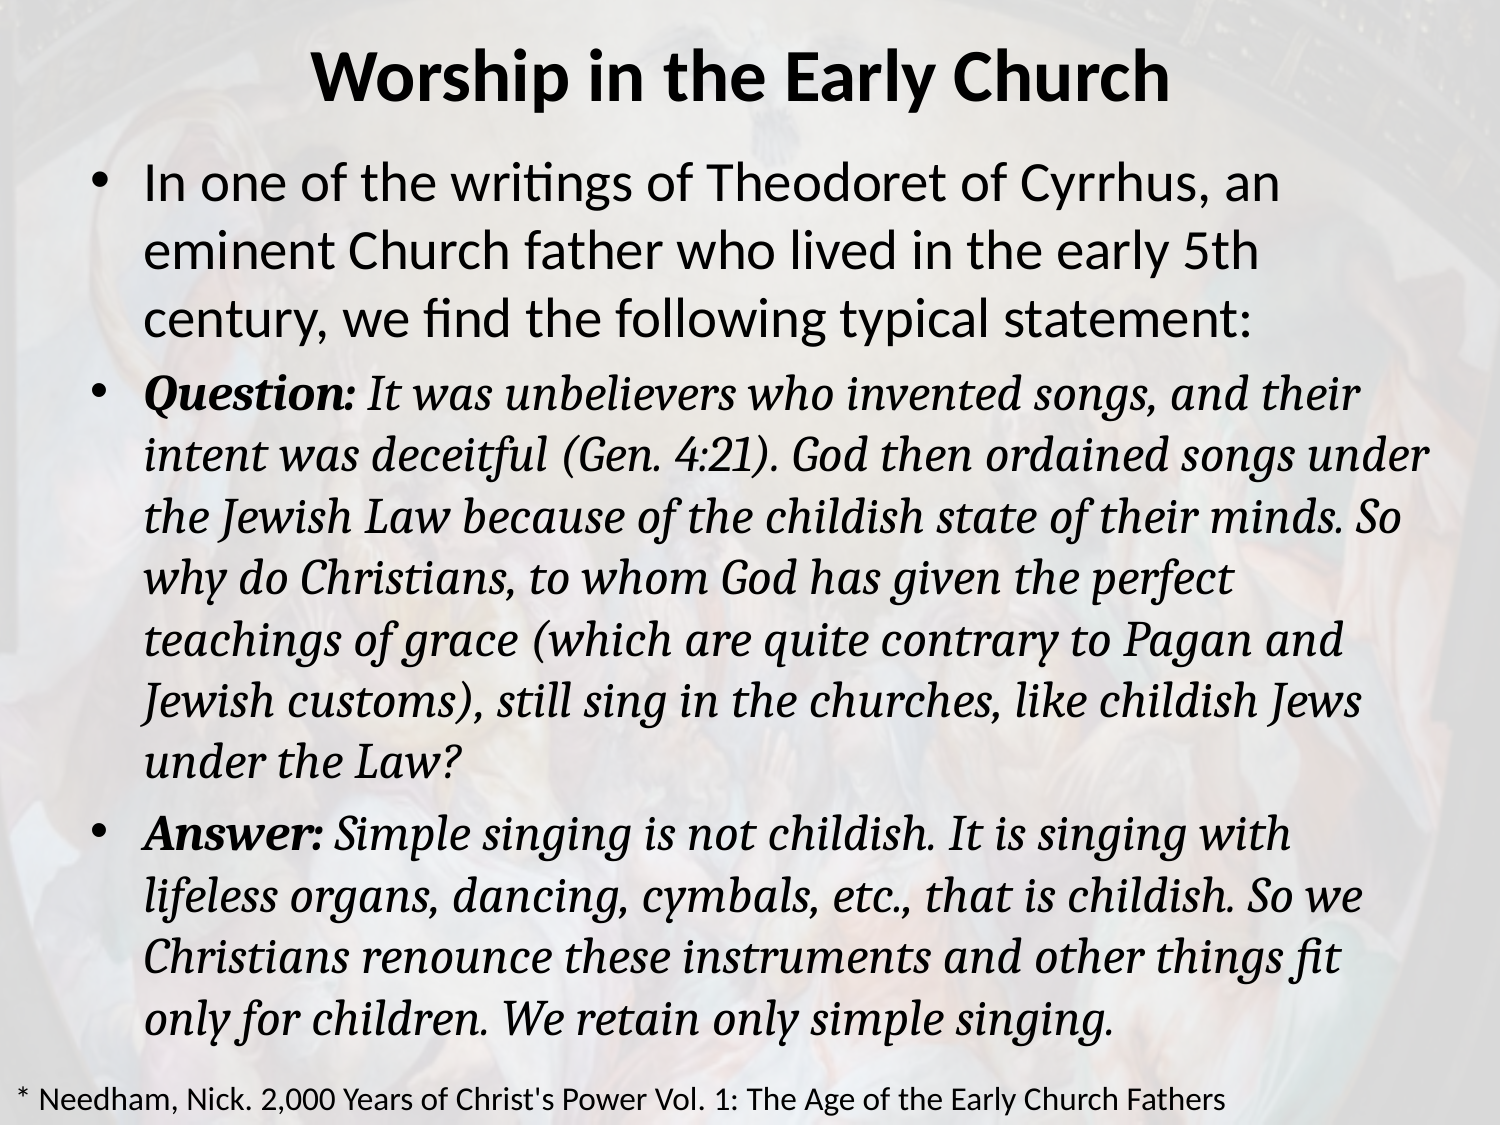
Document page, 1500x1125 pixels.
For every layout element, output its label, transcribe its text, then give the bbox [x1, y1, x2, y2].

title Worship in the Early Church [0, 4, 1500, 138]
text_box * Needham, Nick. 2,000 Years of Christ's Power Vol. 1: The Age of the Early Church Fathers [0, 1069, 1500, 1125]
list In one of the writings of Theodoret of Cyrrhus, an eminent Church father who lived in the early 5th century, we find the following typical statement: Question: It was unbelievers who invented songs, and their intent was deceitful (Gen. 4:21). God then ordained songs under the Jewish Law because of the childish state of their minds. So why do Christians, to whom God has given the perfect teachings of grace (which are quite contrary to Pagan and Jewish customs), still sing in the churches, like childish Jews under the Law? Answer: Simple singing is not childish. It is singing with lifeless organs, dancing, cymbals, etc., that is childish. So we Christians renounce these instruments and other things fit only for children. We retain only simple singing. [75, 137, 1450, 1069]
